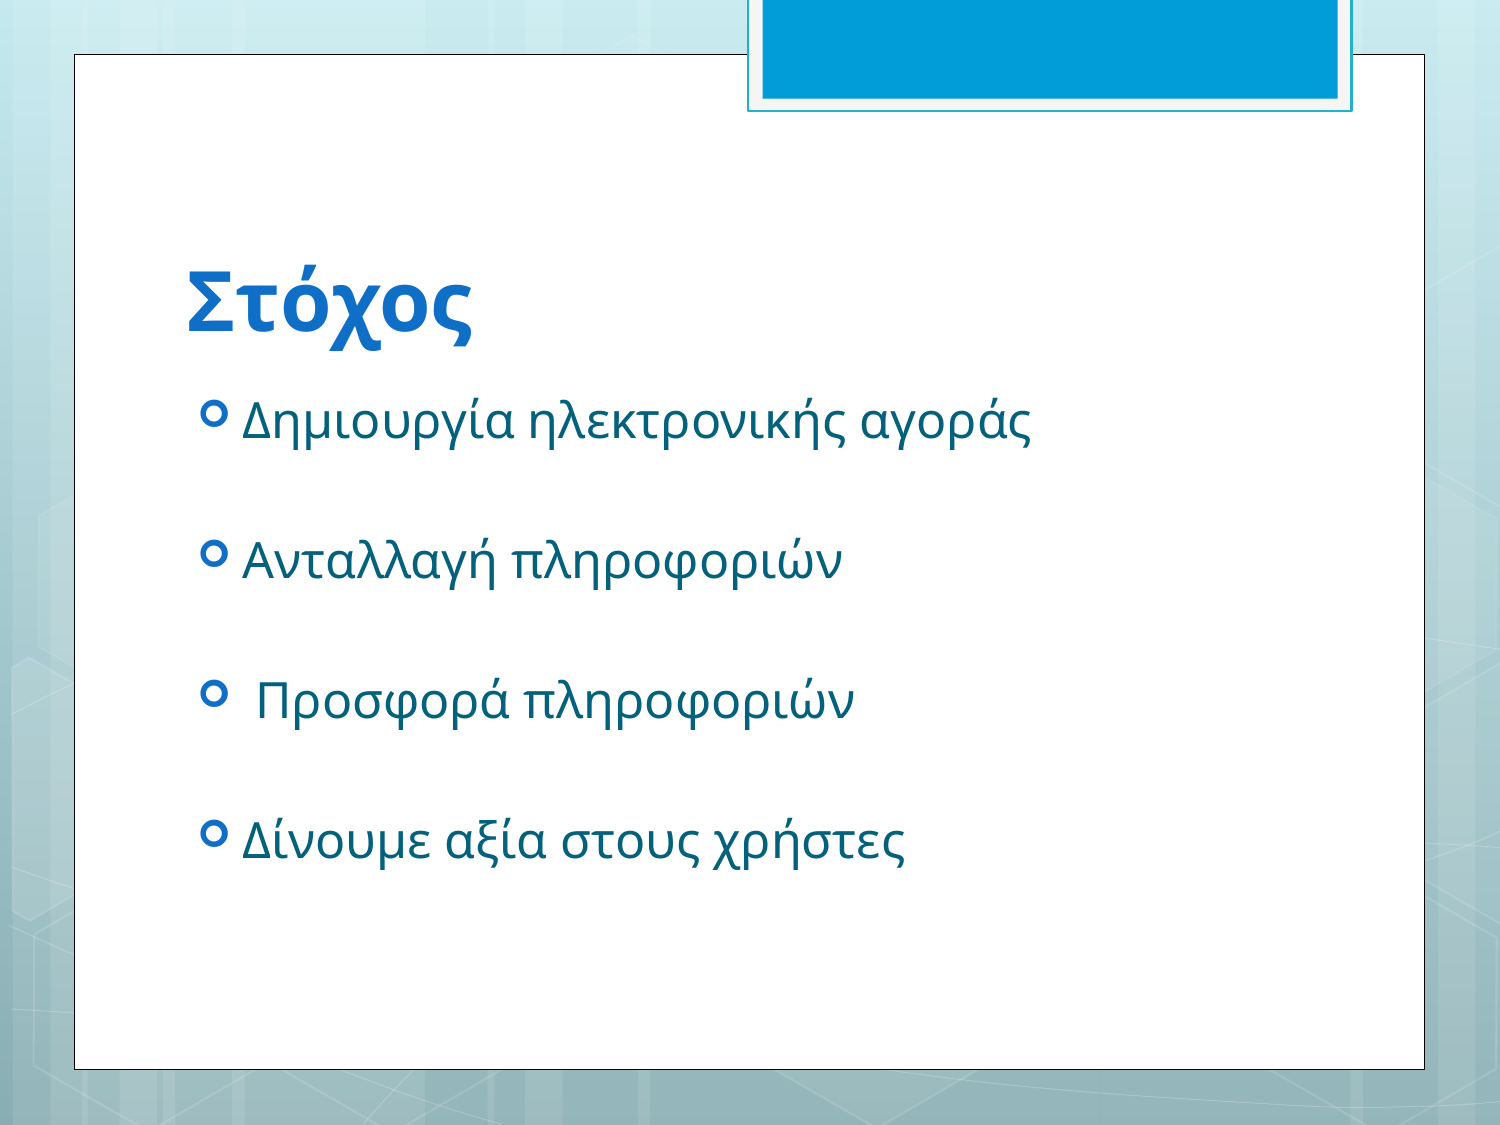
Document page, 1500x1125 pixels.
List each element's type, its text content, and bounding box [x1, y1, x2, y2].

title Στόχος [171, 168, 1324, 357]
list Δημιουργία ηλεκτρονικής αγοράς Ανταλλαγή πληροφοριών Προσφορά πληροφοριών Δίνουμε αξία στους χρήστες [171, 381, 1283, 957]
